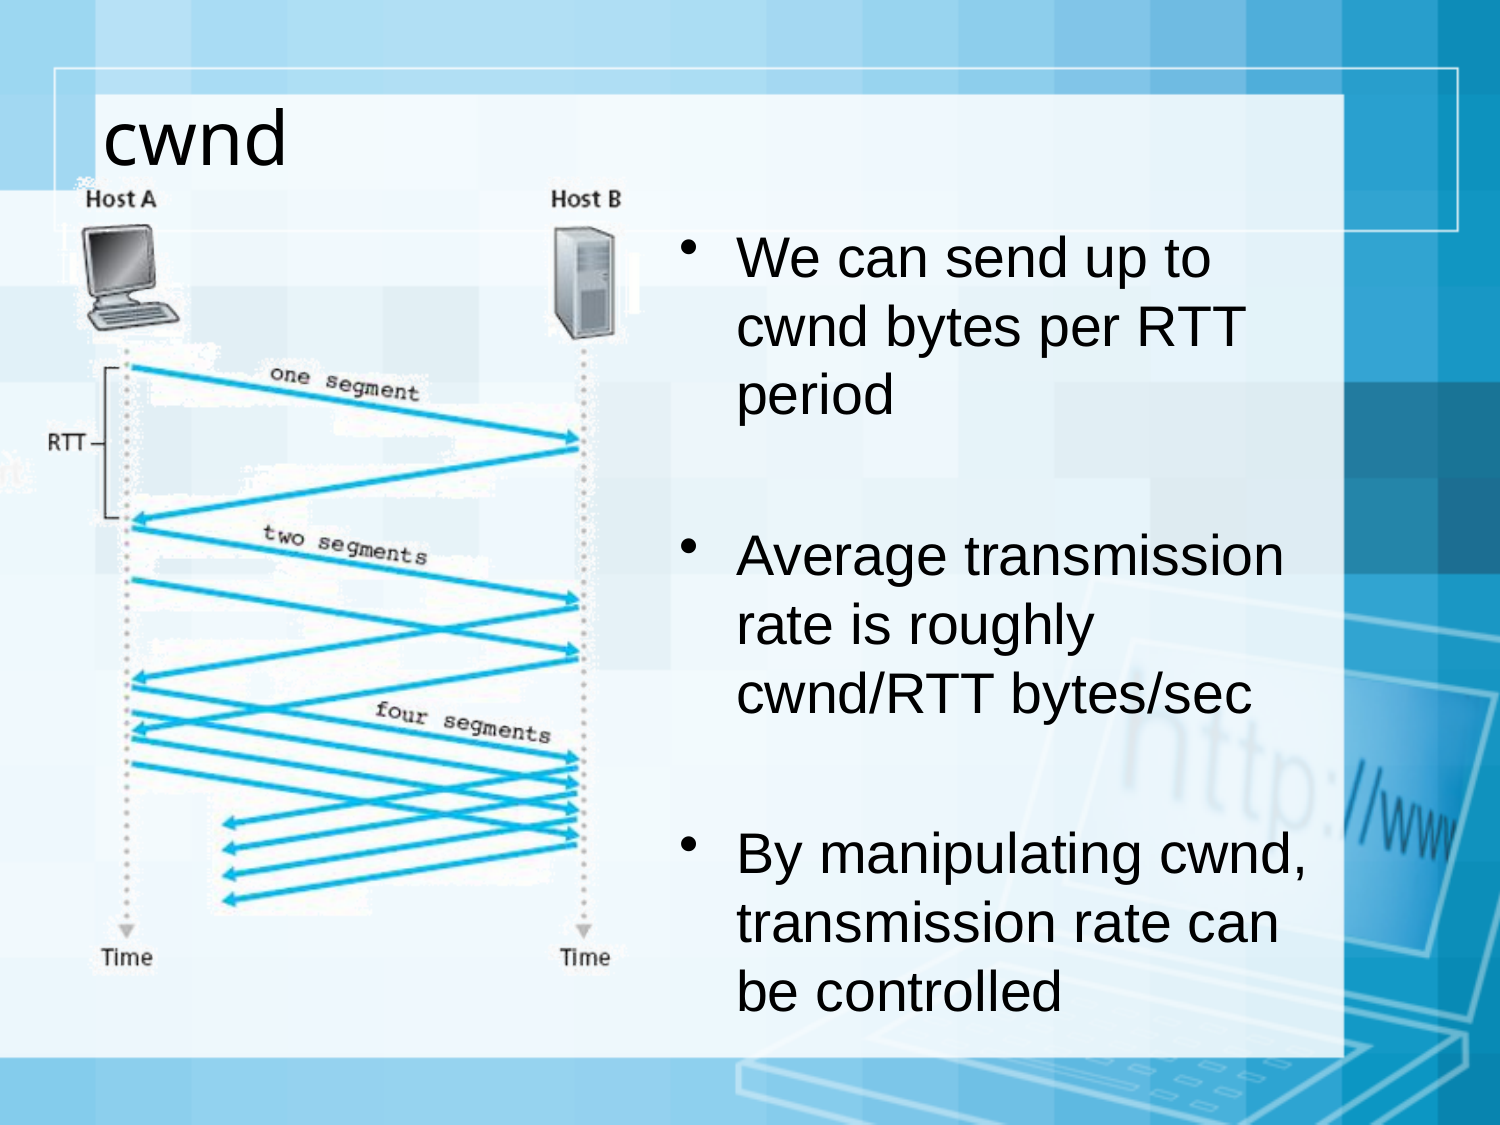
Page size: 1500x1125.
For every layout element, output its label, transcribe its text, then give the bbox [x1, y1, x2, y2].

list We can send up to cwnd bytes per RTT period Average transmission rate is roughly cwnd/RTT bytes/sec By manipulating cwnd, transmission rate can be controlled [664, 212, 1338, 1038]
picture [0, 0, 1500, 1125]
title cwnd [87, 87, 1338, 200]
